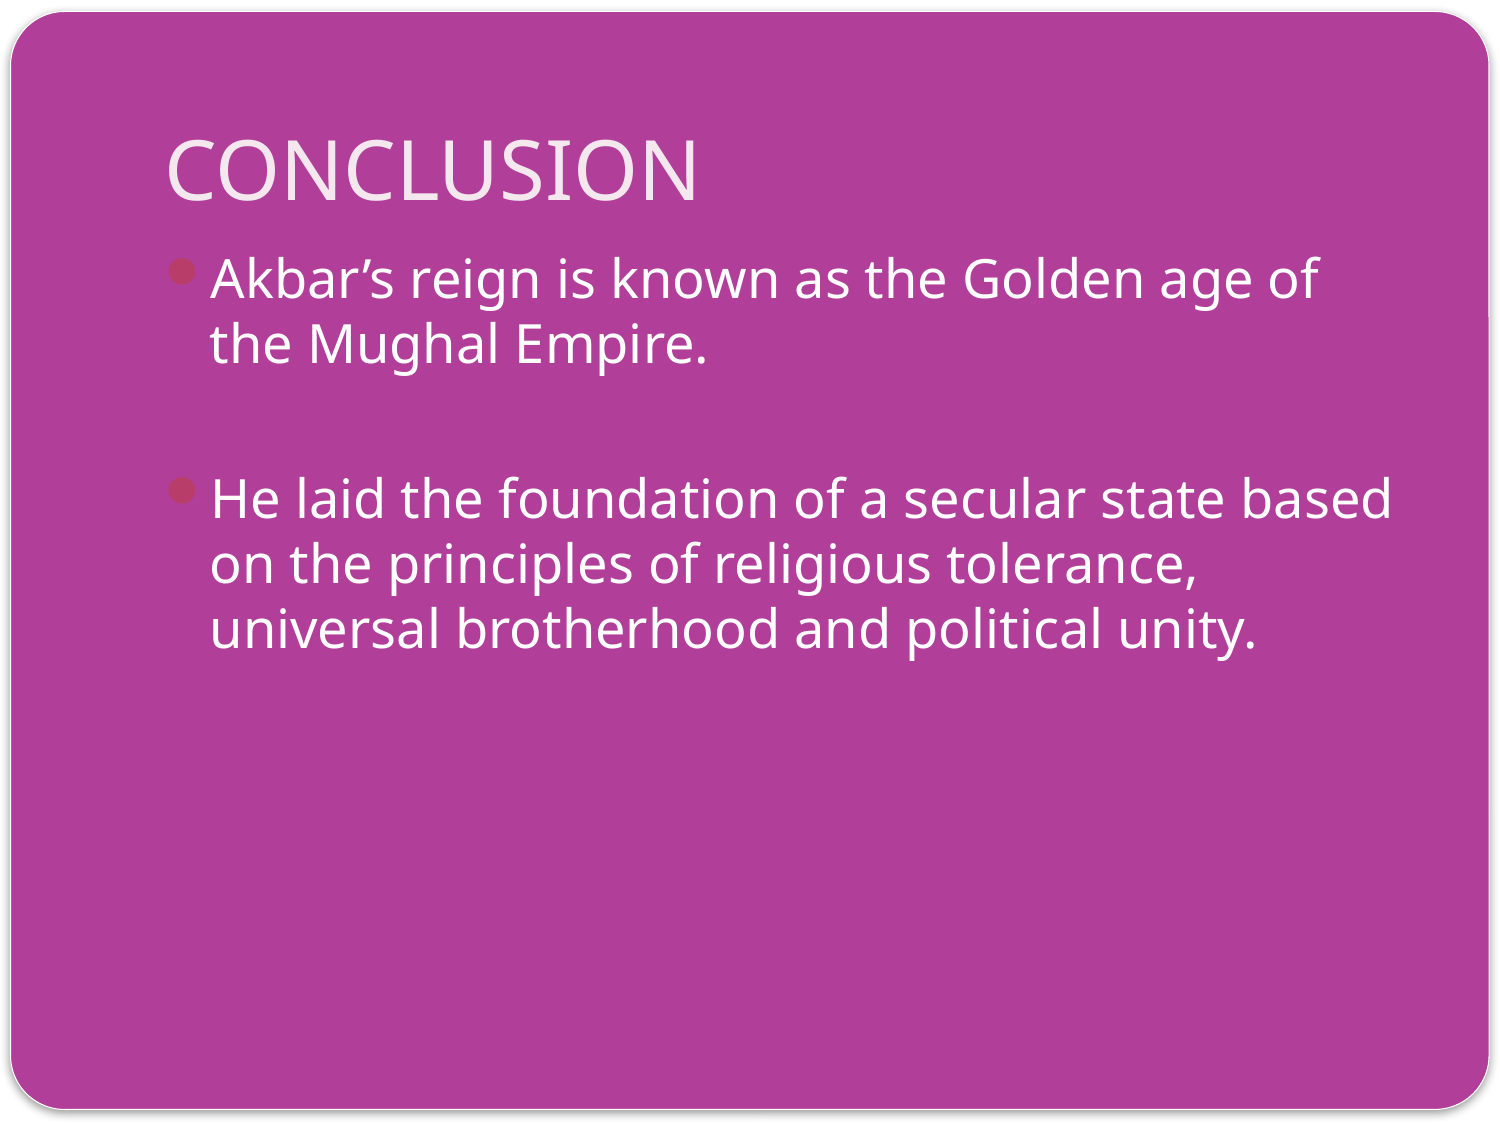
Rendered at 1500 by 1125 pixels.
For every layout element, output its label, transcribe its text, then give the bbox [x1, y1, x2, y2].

list Akbar’s reign is known as the Golden age of the Mughal Empire. He laid the foundation of a secular state based on the principles of religious tolerance, universal brotherhood and political unity. [150, 237, 1425, 988]
title CONCLUSION [150, 45, 1425, 233]
